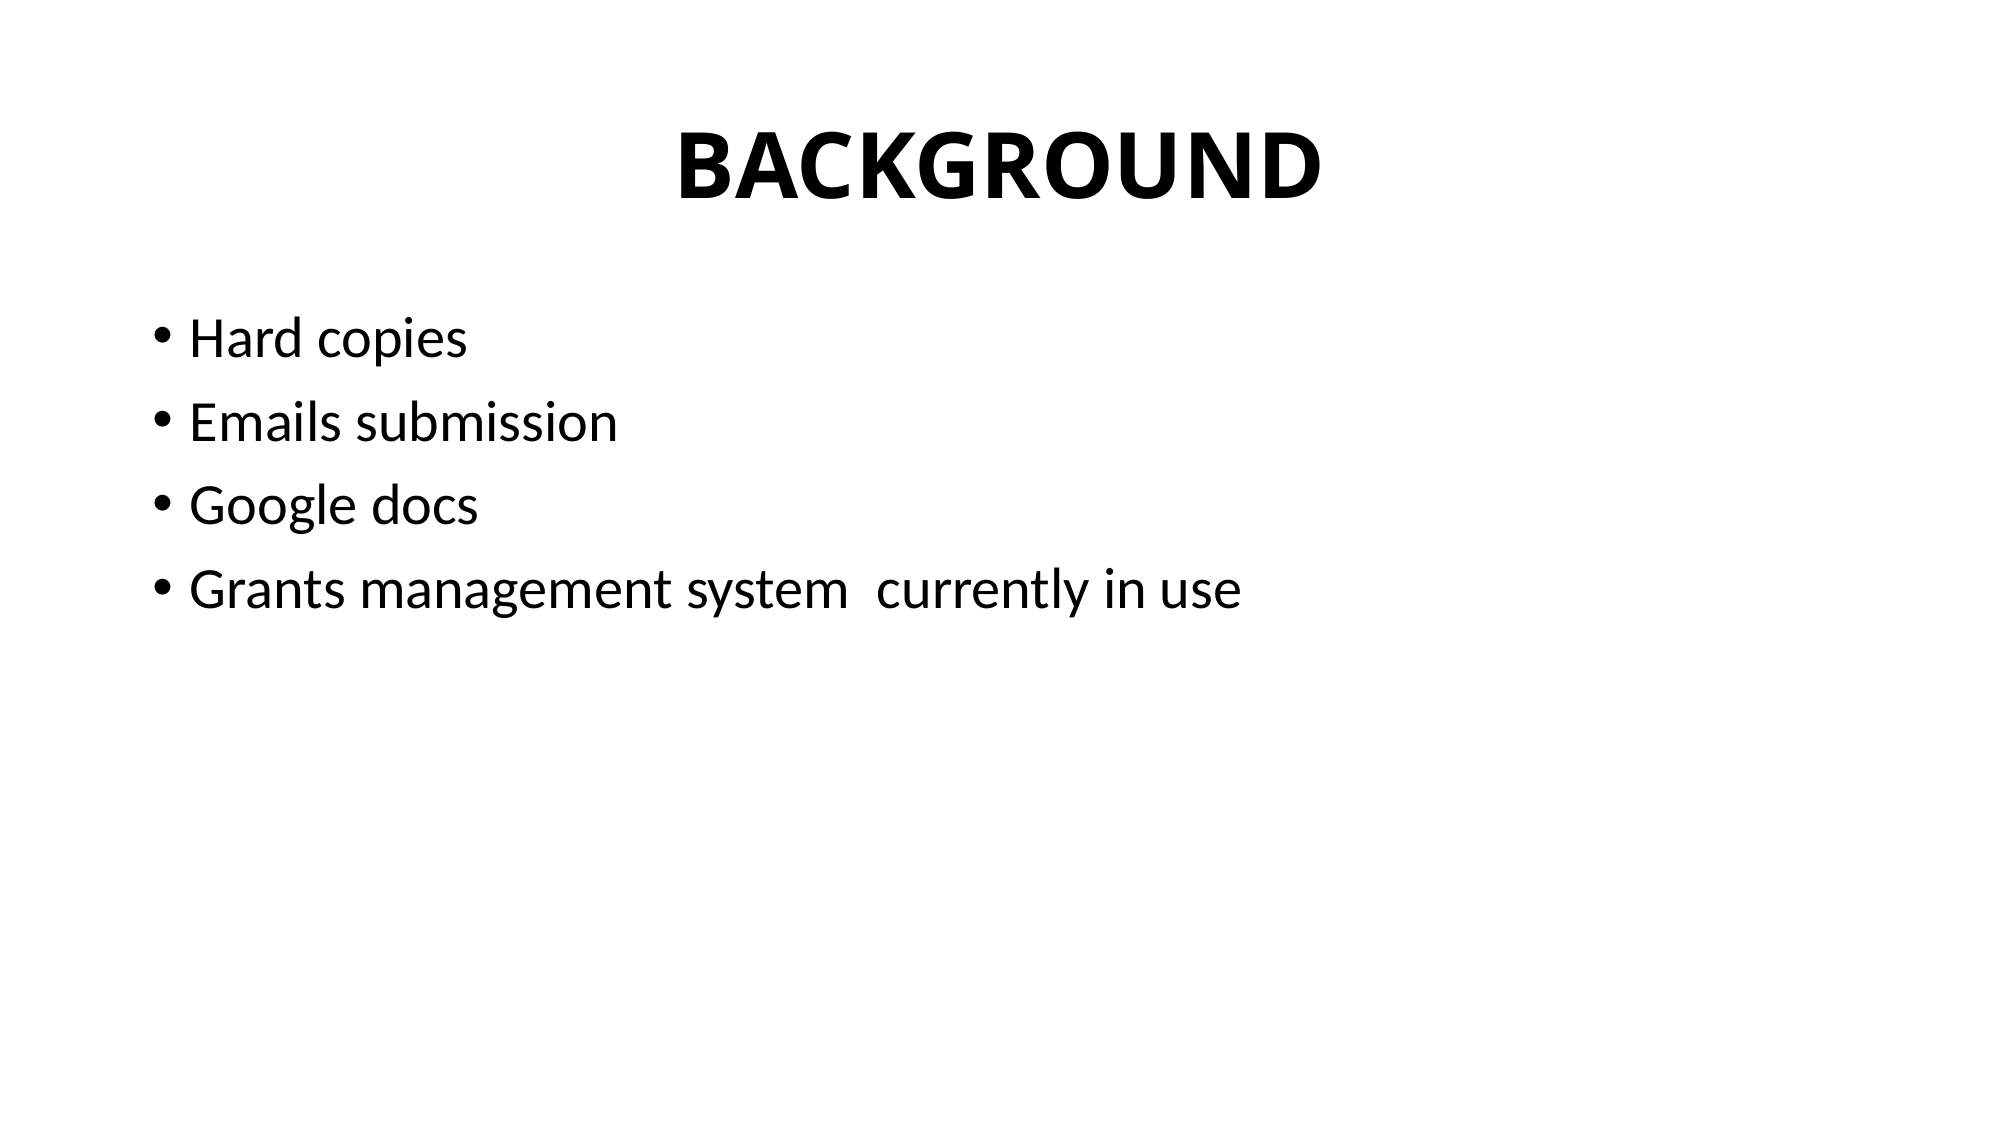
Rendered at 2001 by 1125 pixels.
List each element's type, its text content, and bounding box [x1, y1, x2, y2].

title BACKGROUND [137, 59, 1863, 278]
list Hard copies Emails submission Google docs Grants management system currently in use [137, 299, 1863, 1014]
